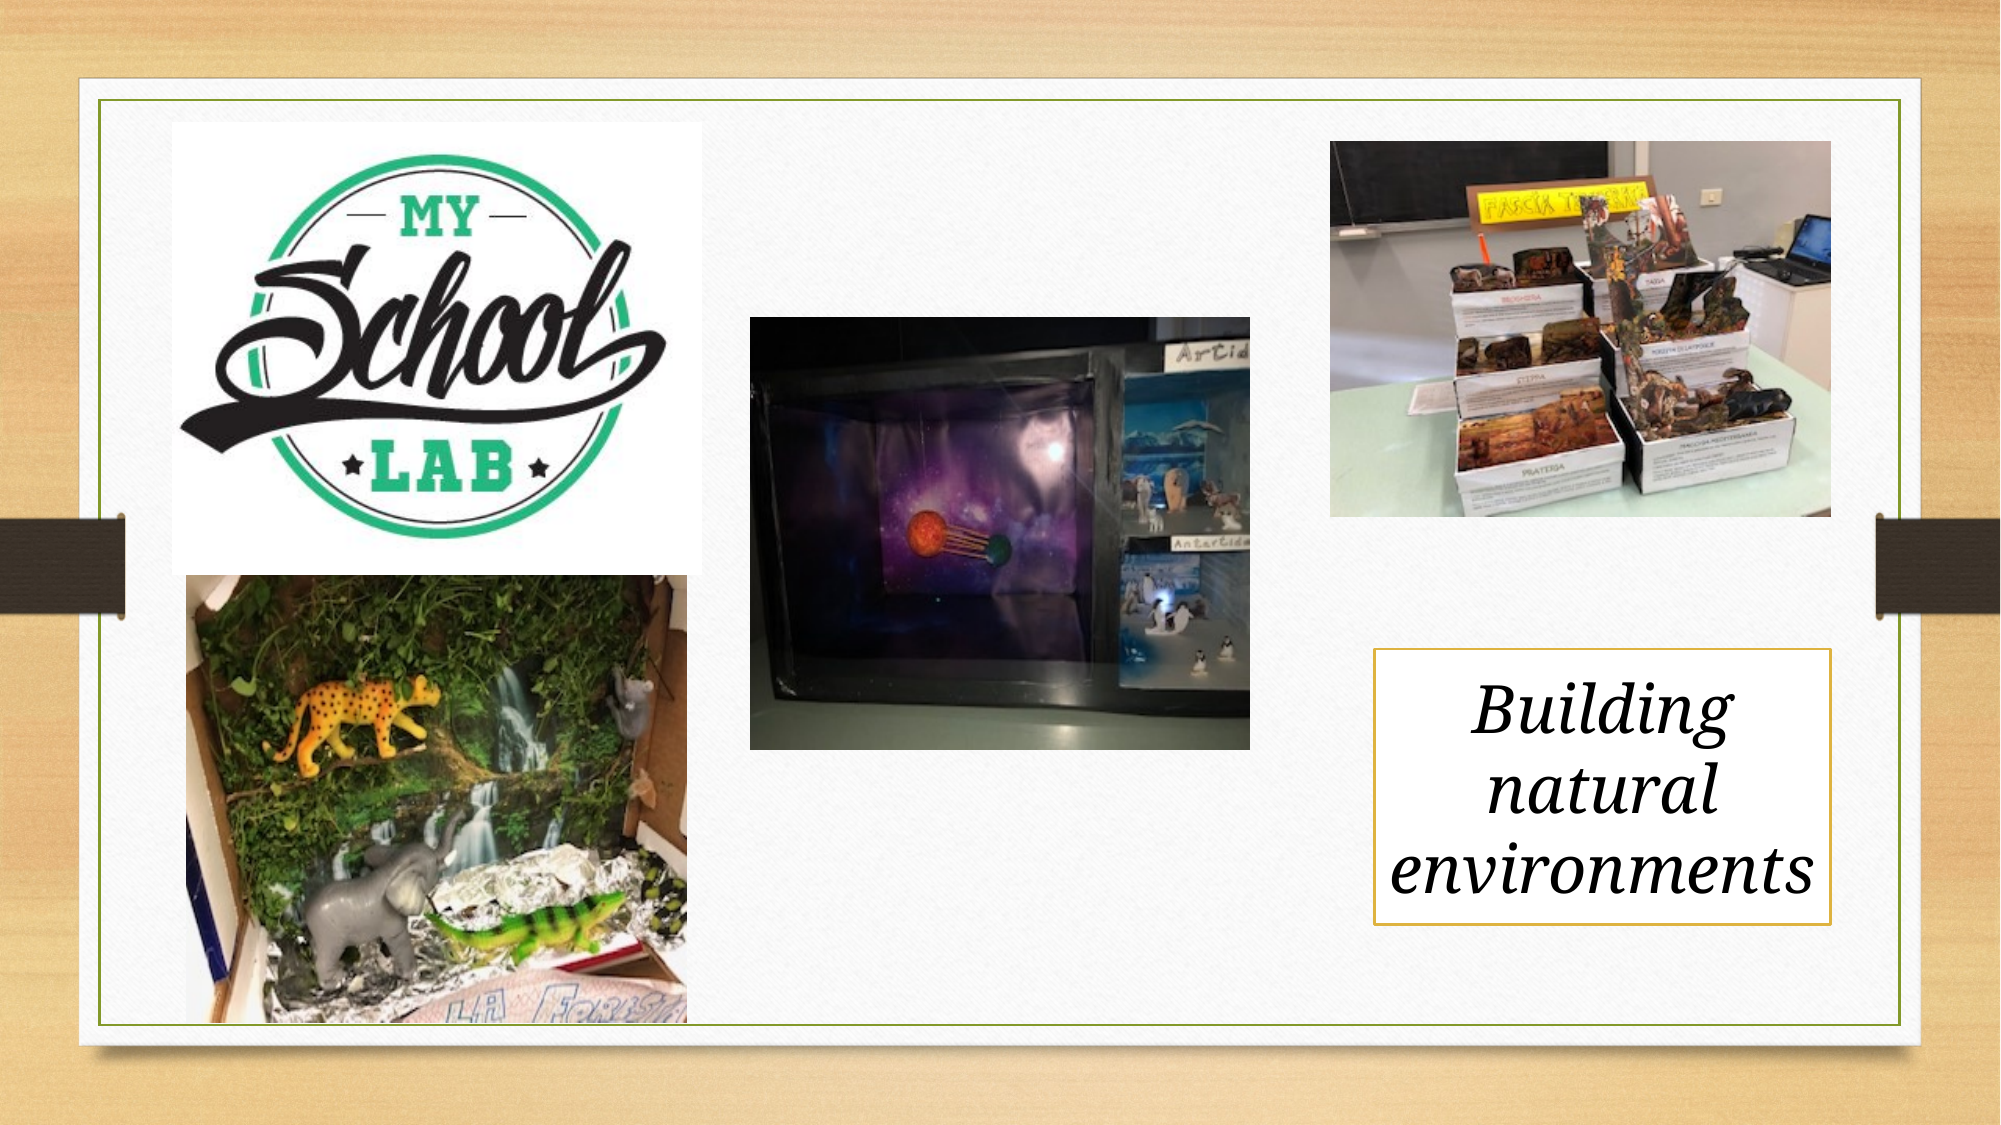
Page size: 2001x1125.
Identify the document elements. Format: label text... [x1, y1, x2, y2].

text_box Building natural environments [1373, 648, 1832, 926]
picture [0, 0, 2001, 1125]
